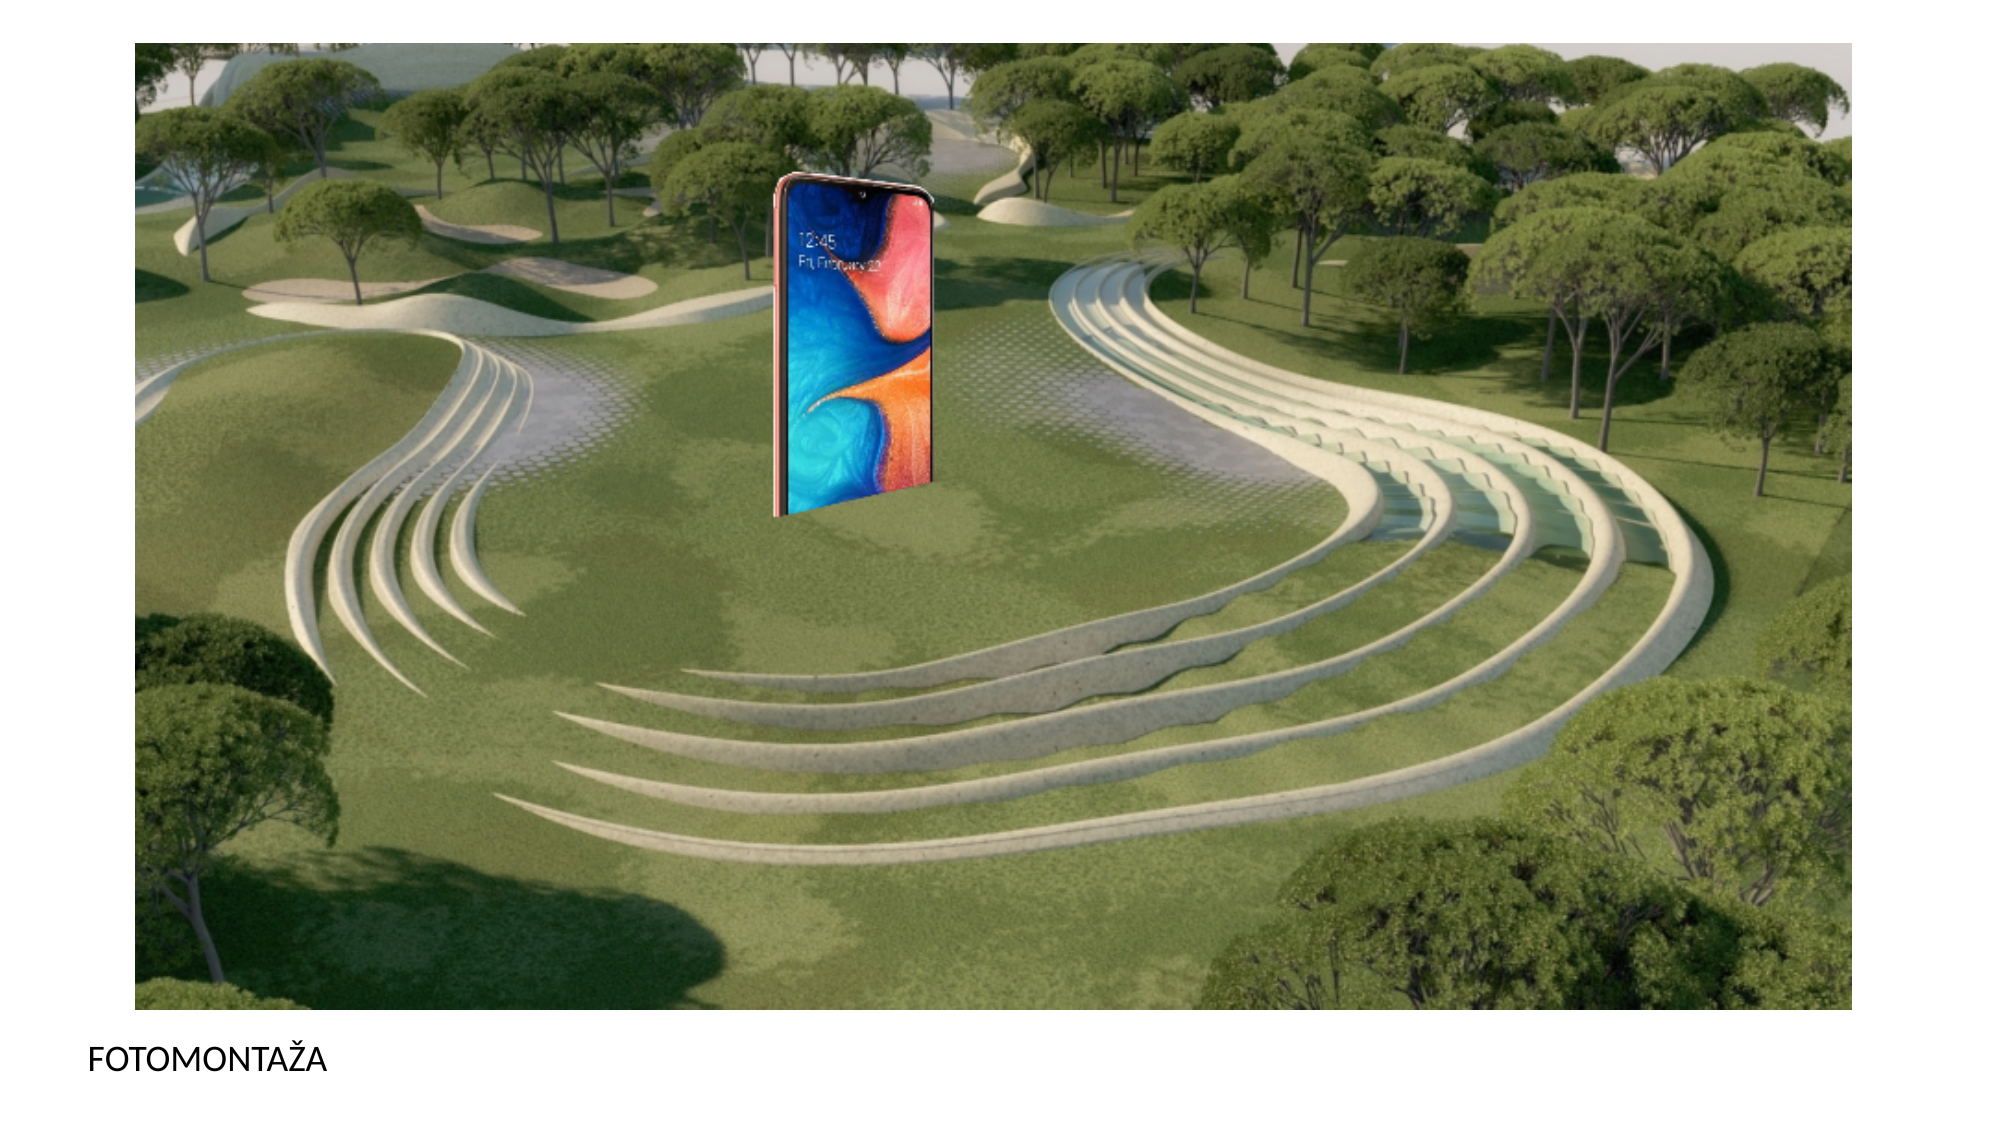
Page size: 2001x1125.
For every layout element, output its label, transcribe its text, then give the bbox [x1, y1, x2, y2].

picture [135, 43, 1852, 1011]
text_box FOTOMONTAŽA [72, 1026, 343, 1087]
